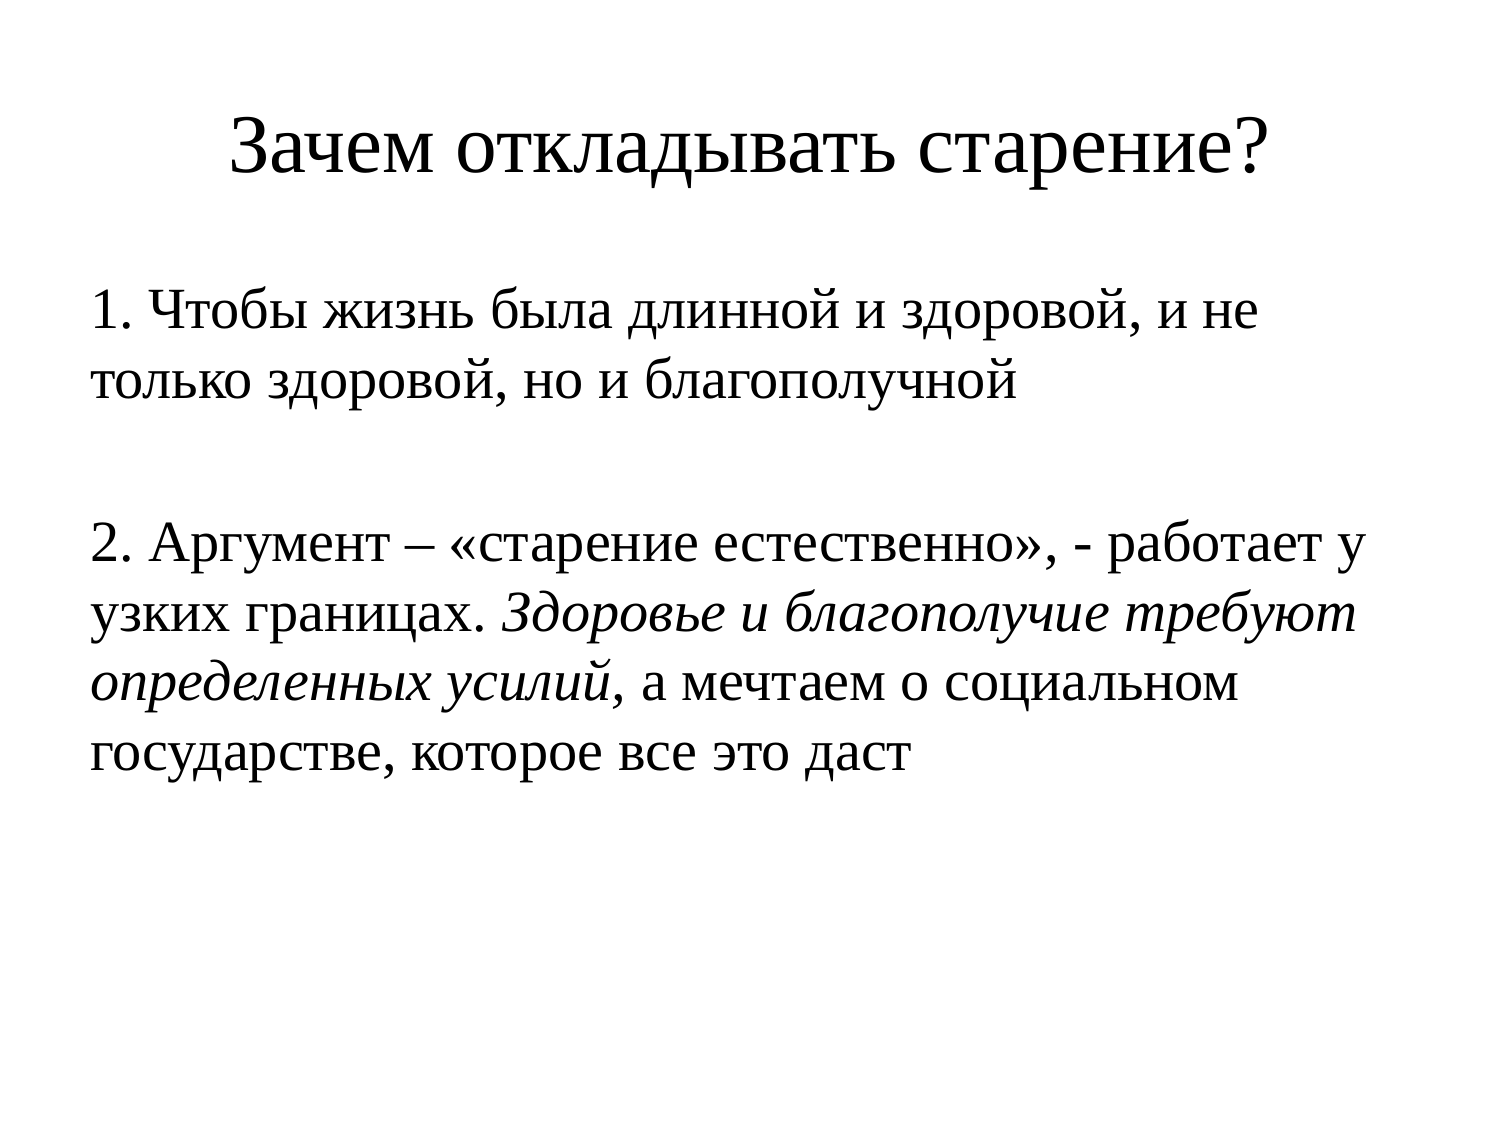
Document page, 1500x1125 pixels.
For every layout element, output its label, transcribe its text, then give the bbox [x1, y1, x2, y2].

title Зачем откладывать старение? [75, 45, 1425, 233]
list 1. Чтобы жизнь была длинной и здоровой, и не только здоровой, но и благополучной 2. Аргумент – «старение естественно», - работает у узких границах. Здоровье и благополучие требуют определенных усилий, а мечтаем о социальном государстве, которое все это даст [75, 262, 1425, 1005]
